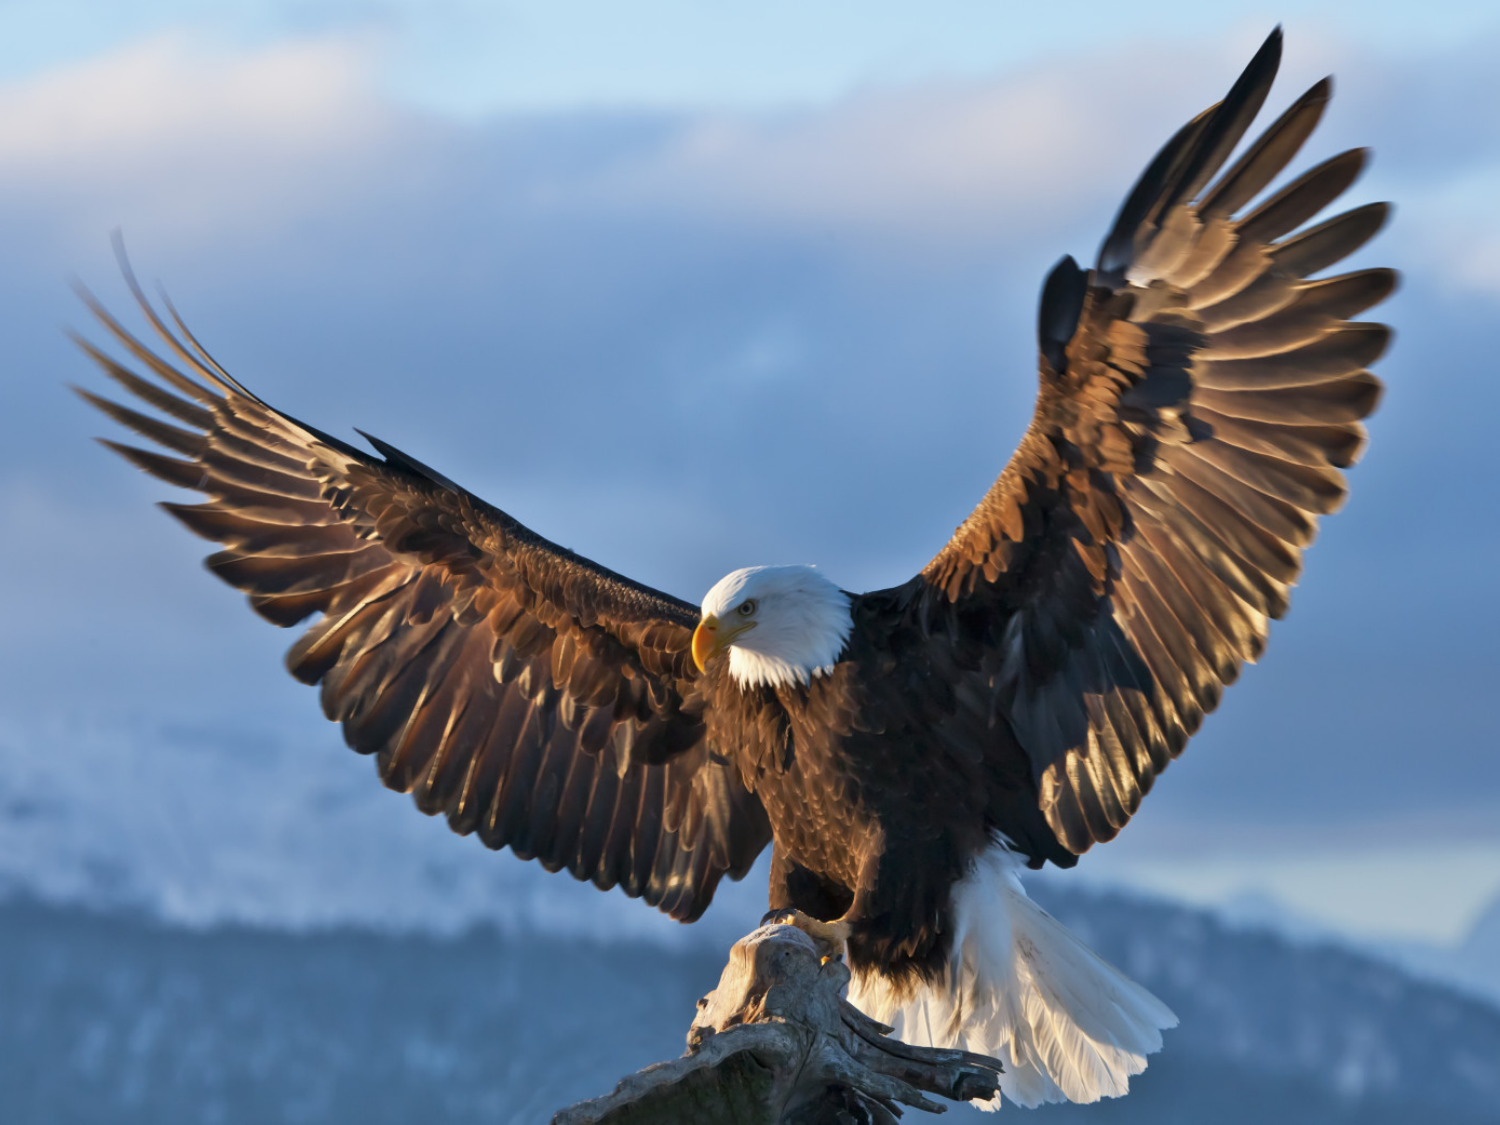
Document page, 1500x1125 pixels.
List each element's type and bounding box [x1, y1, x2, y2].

list [0, 0, 1500, 1125]
